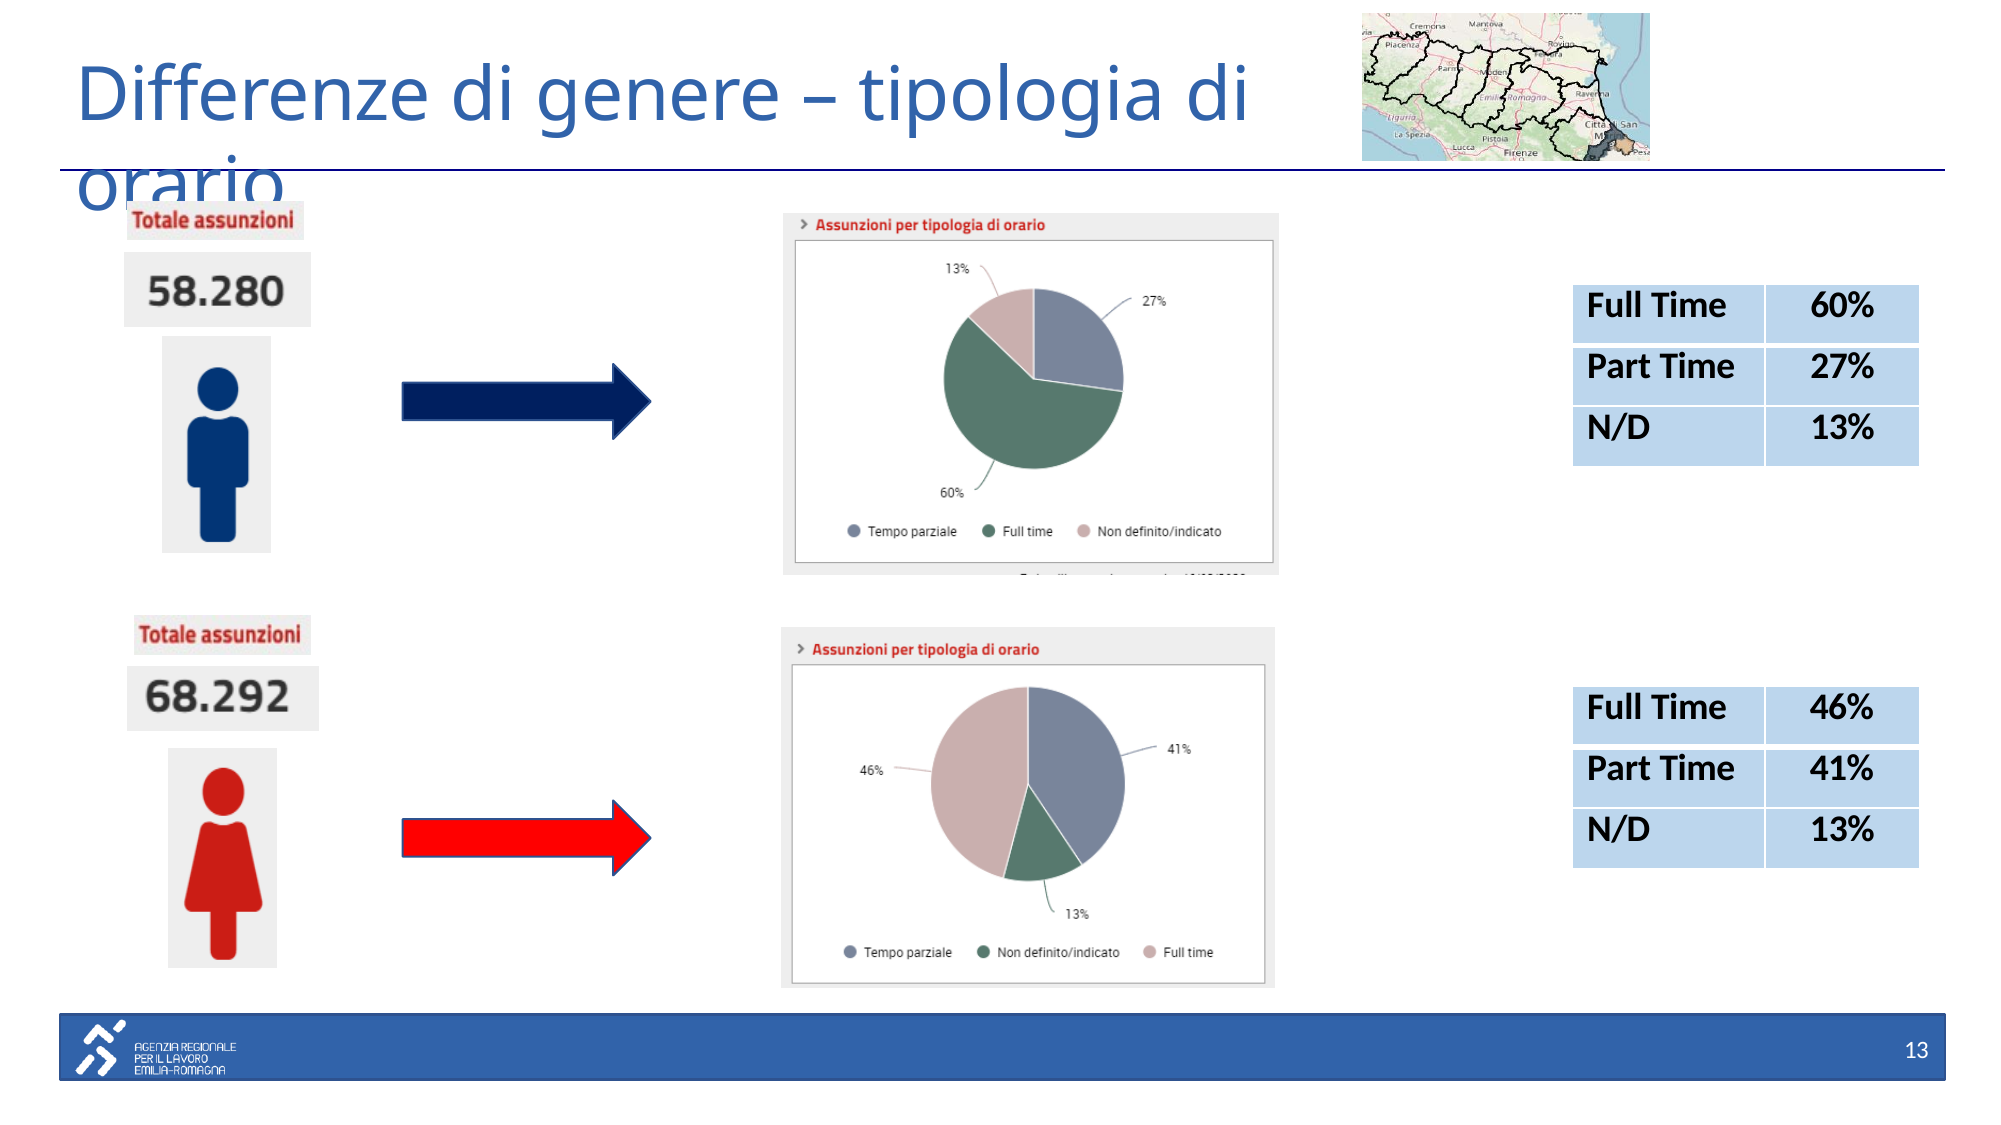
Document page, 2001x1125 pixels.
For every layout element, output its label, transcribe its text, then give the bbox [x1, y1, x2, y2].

table_header 60% [1766, 285, 1919, 343]
picture [127, 200, 305, 241]
picture [162, 335, 271, 553]
table_cell N/D [1573, 809, 1764, 868]
picture [737, 626, 1320, 988]
table_cell N/D [1573, 407, 1764, 466]
picture [168, 748, 277, 969]
table_header 46% [1766, 687, 1919, 744]
picture [133, 615, 311, 656]
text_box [401, 799, 652, 877]
table_header Full Time [1573, 285, 1764, 343]
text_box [401, 362, 652, 441]
table_cell 27% [1766, 348, 1919, 405]
table_cell 13% [1766, 407, 1919, 466]
picture [123, 252, 311, 328]
picture [61, 1007, 252, 1091]
table_cell Part Time [1573, 348, 1764, 405]
picture [127, 665, 319, 731]
title Differenze di genere – tipologia di orario [73, 43, 1265, 234]
table_cell Part Time [1573, 750, 1764, 807]
picture [782, 213, 1280, 576]
table_cell 41% [1766, 750, 1919, 807]
table_cell 13% [1766, 809, 1919, 868]
table_header Full Time [1573, 687, 1764, 744]
slide_number 13 [1897, 1037, 1938, 1125]
picture [1362, 13, 1651, 161]
